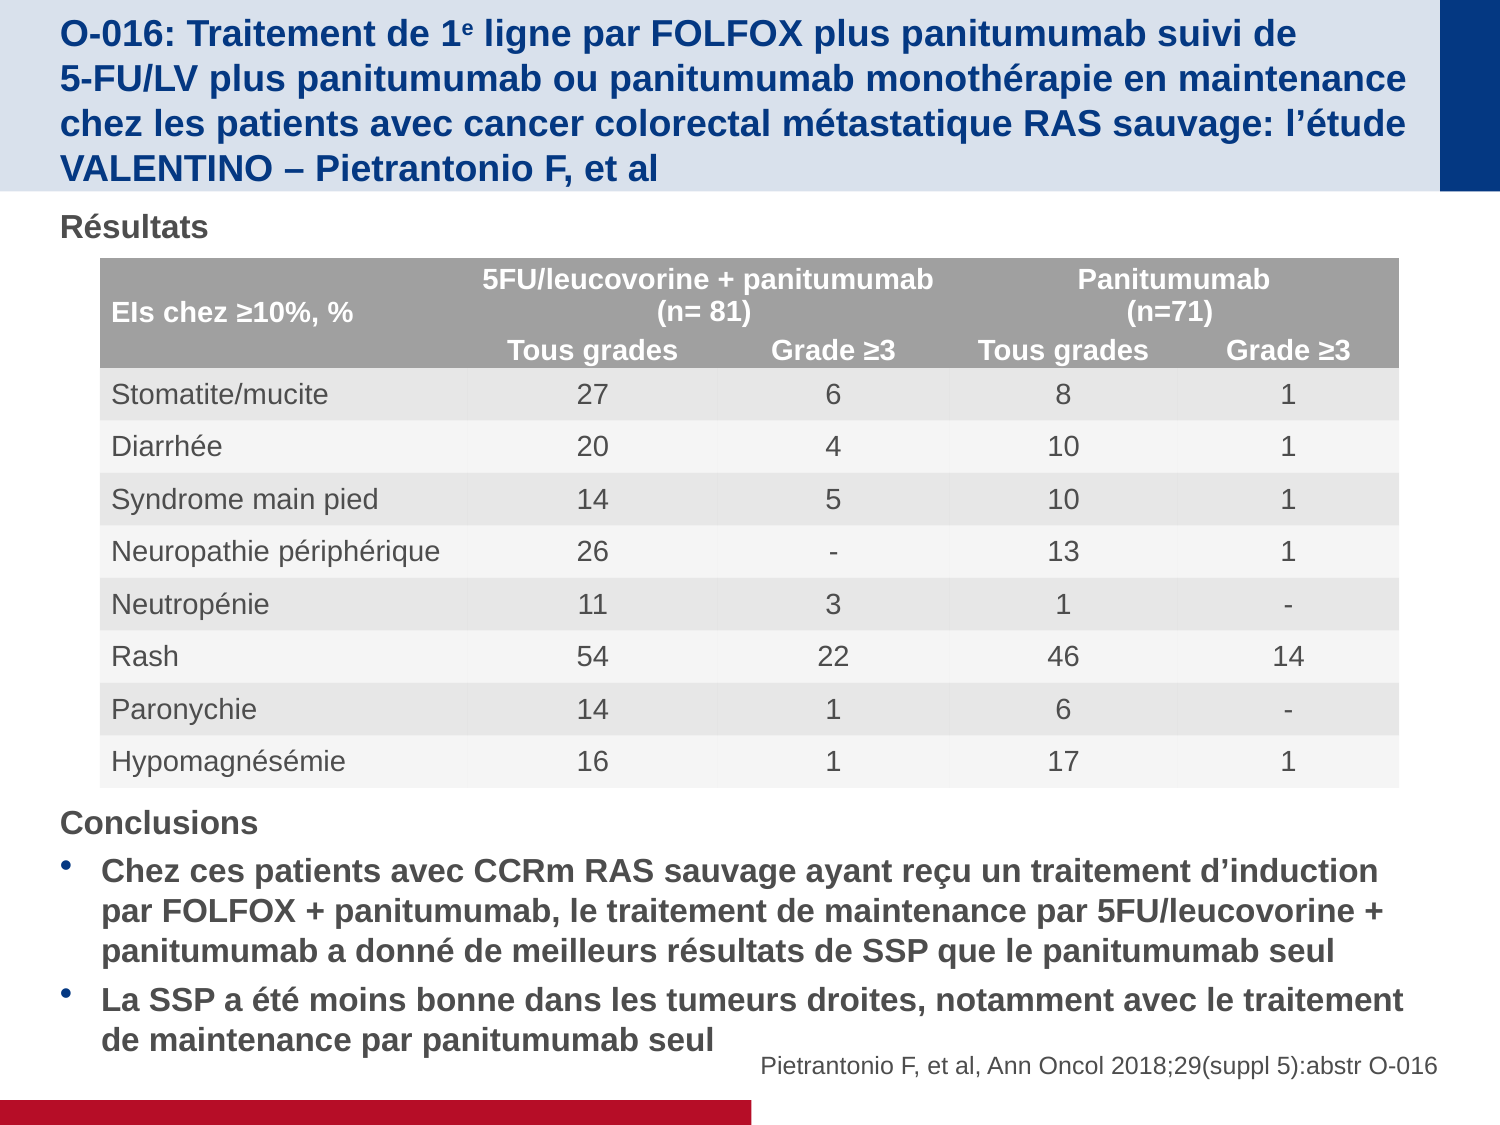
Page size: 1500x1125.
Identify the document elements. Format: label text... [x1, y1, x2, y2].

table_cell 1 [1178, 525, 1399, 578]
table_header Panitumumab (n=71) [949, 258, 1399, 333]
table_cell 1 [1178, 735, 1399, 788]
table_cell Grade ≥3 [1178, 333, 1399, 368]
table_cell 14 [468, 683, 718, 735]
table_cell 10 [949, 420, 1178, 473]
table_cell 26 [468, 525, 718, 578]
table_cell 13 [949, 525, 1178, 578]
table_cell Neuropathie périphérique [100, 525, 468, 578]
table_cell 1 [718, 735, 949, 788]
table_cell 6 [718, 368, 949, 420]
title O-016: Traitement de 1e ligne par FOLFOX plus panitumumab suivi de 5-FU/LV plus panitumumab ou panitumumab monothérapie en maintenance chez les patients avec cancer colorectal métastatique RAS sauvage: l’étude VALENTINO – Pietrantonio F, et al [59, 29, 1440, 162]
table_cell 14 [468, 473, 718, 525]
table_cell Paronychie [100, 683, 468, 735]
table_cell 5 [718, 473, 949, 525]
table_cell 1 [718, 683, 949, 735]
table_cell 1 [1178, 473, 1399, 525]
table_cell Syndrome main pied [100, 473, 468, 525]
table_cell 54 [468, 630, 718, 683]
table_cell 46 [949, 630, 1178, 683]
list Résultats Conclusions Chez ces patients avec CCRm RAS sauvage ayant reçu un traitement d’induction par FOLFOX + panitumumab, le traitement de maintenance par 5FU/leucovorine + panitumumab a donné de meilleurs résultats de SSP que le panitumumab seul La SSP a été moins bonne dans les tumeurs droites, notamment avec le traitement de maintenance par panitumumab seul [59, 197, 1441, 1098]
table_cell Diarrhée [100, 420, 468, 473]
table_cell Hypomagnésémie [100, 735, 468, 788]
table_cell 1 [1178, 420, 1399, 473]
table_cell 14 [1178, 630, 1399, 683]
table_cell - [1178, 683, 1399, 735]
table_cell 3 [718, 578, 949, 630]
table_cell 4 [718, 420, 949, 473]
table_cell 11 [468, 578, 718, 630]
table_cell 22 [718, 630, 949, 683]
table_header 5FU/leucovorine + panitumumab (n= 81) [468, 258, 949, 333]
table_cell 16 [468, 735, 718, 788]
table_cell - [718, 525, 949, 578]
table_cell 20 [468, 420, 718, 473]
table_cell 8 [949, 368, 1178, 420]
table_cell 6 [949, 683, 1178, 735]
table_cell - [1178, 578, 1399, 630]
table_cell 10 [949, 473, 1178, 525]
table_cell 1 [1178, 368, 1399, 420]
table_cell Tous grades [468, 333, 718, 368]
table_cell 27 [468, 368, 718, 420]
table_header EIs chez ≥10%, % [100, 258, 468, 368]
table_cell Rash [100, 630, 468, 683]
table_cell Grade ≥3 [718, 333, 949, 368]
table_cell 1 [949, 578, 1178, 630]
table_cell 17 [949, 735, 1178, 788]
table_cell Neutropénie [100, 578, 468, 630]
table_cell Tous grades [949, 333, 1178, 368]
table_cell Stomatite/mucite [100, 368, 468, 420]
